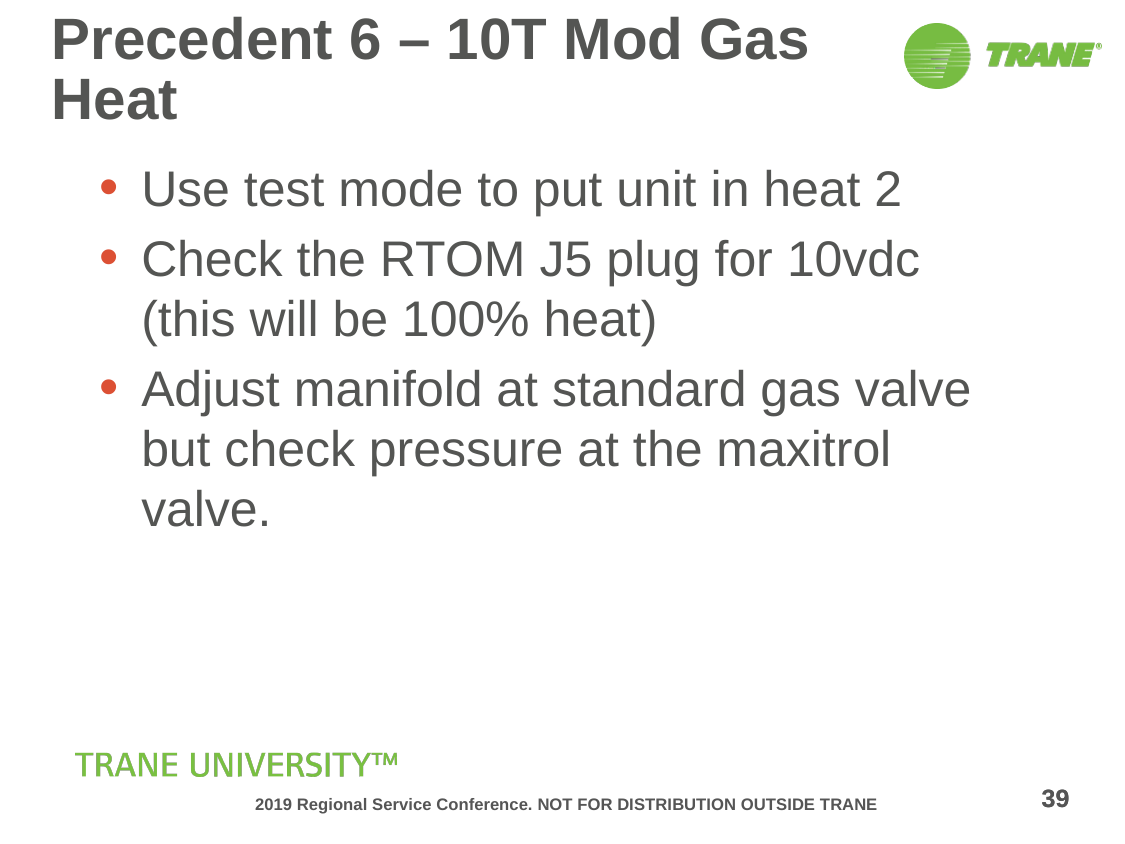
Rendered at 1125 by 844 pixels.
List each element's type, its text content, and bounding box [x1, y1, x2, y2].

picture [904, 23, 1102, 89]
picture [59, 731, 421, 804]
list Use test mode to put unit in heat 2 Check the RTOM J5 plug for 10vdc (this will be 100% heat) Adjust manifold at standard gas valve but check pressure at the maxitrol valve. [84, 148, 1041, 722]
title Precedent 6 – 10T Mod Gas Heat [36, 63, 886, 139]
